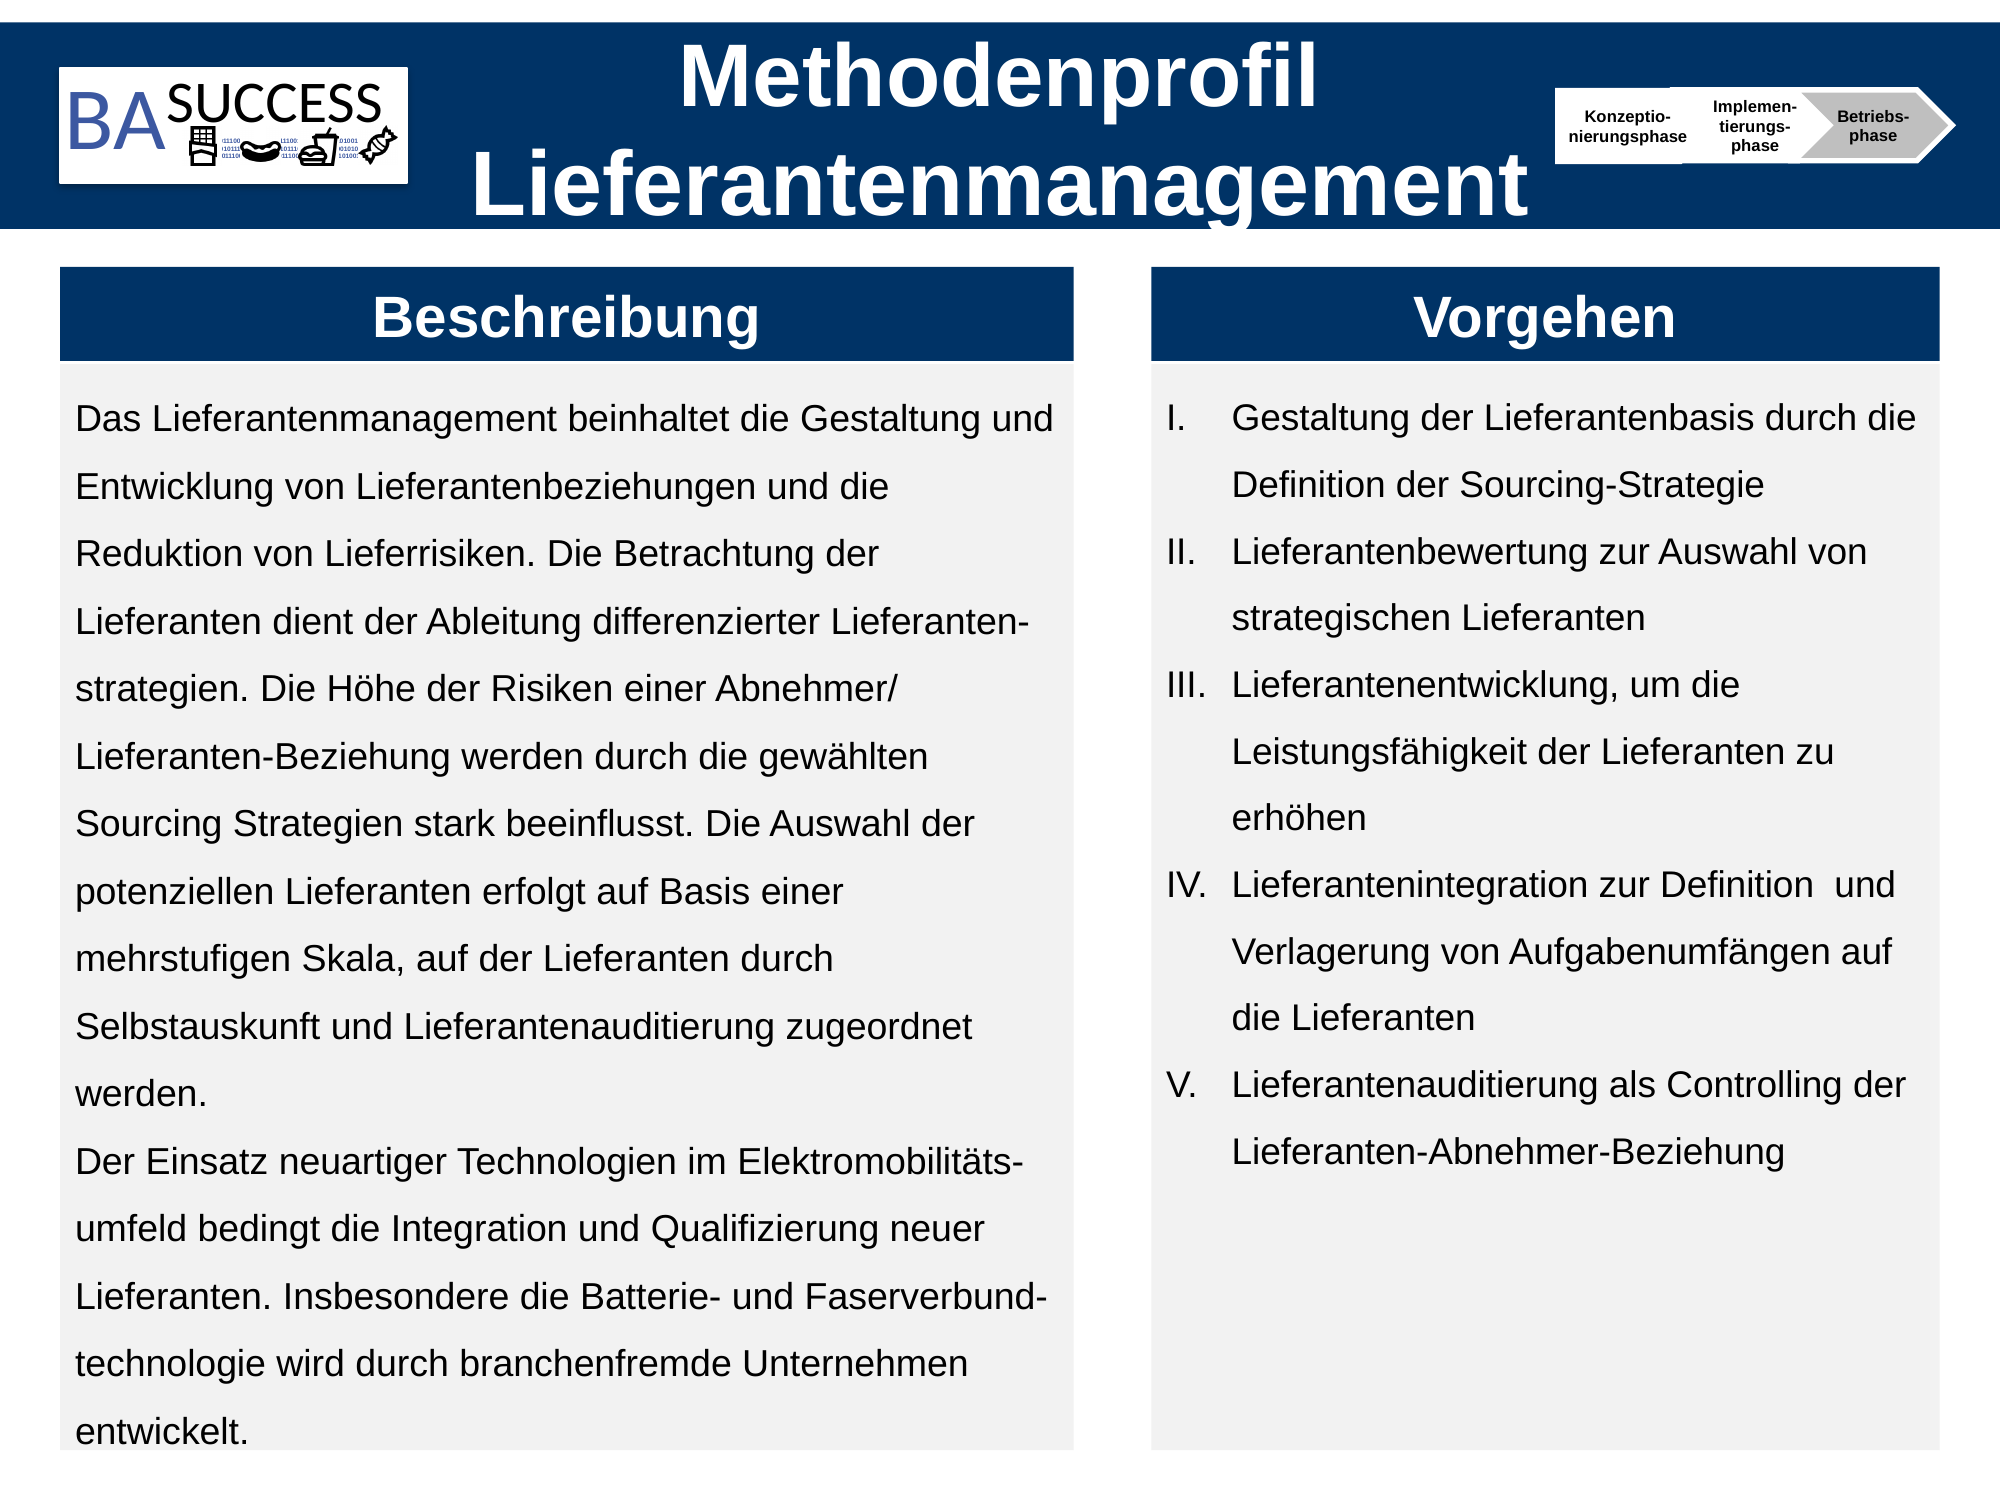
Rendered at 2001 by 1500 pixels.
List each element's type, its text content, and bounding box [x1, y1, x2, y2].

text_box Gestaltung der Lieferantenbasis durch die Definition der Sourcing-Strategie Lieferantenbewertung zur Auswahl von strategischen Lieferanten Lieferantenentwicklung, um die Leistungsfähigkeit der Lieferanten zu erhöhen Lieferantenintegration zur Definition und Verlagerung von Aufgabenumfängen auf die Lieferanten Lieferantenauditierung als Controlling der Lieferanten-Abnehmer-Beziehung [1151, 364, 1940, 1451]
text_box Beschreibung [60, 266, 1074, 361]
chart [1723, 412, 1873, 553]
text_box Vorgehen [1151, 266, 1940, 361]
text_box Das Lieferantenmanagement beinhaltet die Gestaltung und Entwicklung von Lieferantenbeziehungen und die Reduktion von Lieferrisiken. Die Betrachtung der Lieferanten dient der Ableitung differenzierter Lieferanten-strategien. Die Höhe der Risiken einer Abnehmer/ Lieferanten-Beziehung werden durch die gewählten Sourcing Strategien stark beeinflusst. Die Auswahl der potenziellen Lieferanten erfolgt auf Basis einer mehrstufigen Skala, auf der Lieferanten durch Selbstauskunft und Lieferantenauditierung zugeordnet werden. Der Einsatz neuartiger Technologien im Elektromobilitäts-umfeld bedingt die Integration und Qualifizierung neuer Lieferanten. Insbesondere die Batterie- und Faserverbund-technologie wird durch branchenfremde Unternehmen entwickelt. [60, 364, 1074, 1451]
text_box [1557, 89, 1953, 162]
title Methodenprofil Lieferantenmanagement [0, 22, 2000, 229]
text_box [59, 67, 408, 184]
